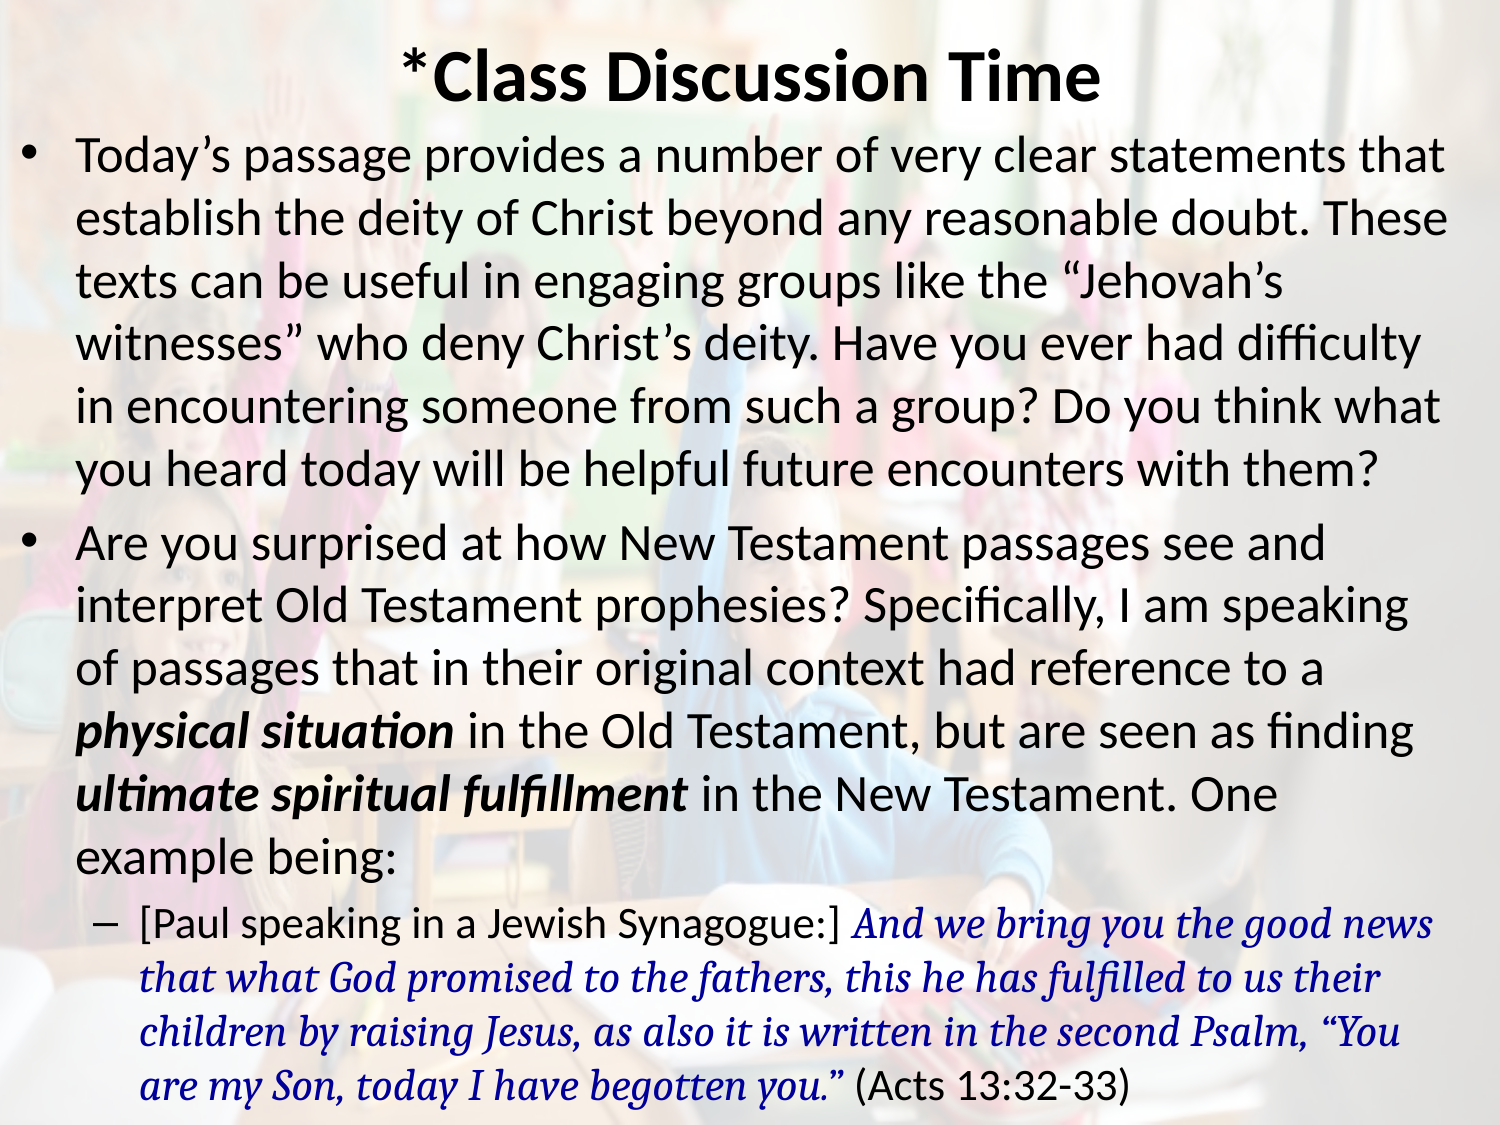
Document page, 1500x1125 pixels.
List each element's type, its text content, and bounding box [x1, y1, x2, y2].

list Today’s passage provides a number of very clear statements that establish the deity of Christ beyond any reasonable doubt. These texts can be useful in engaging groups like the “Jehovah’s witnesses” who deny Christ’s deity. Have you ever had difficulty in encountering someone from such a group? Do you think what you heard today will be helpful future encounters with them? Are you surprised at how New Testament passages see and interpret Old Testament prophesies? Specifically, I am speaking of passages that in their original context had reference to a physical situation in the Old Testament, but are seen as finding ultimate spiritual fulfillment in the New Testament. One example being: [Paul speaking in a Jewish Synagogue:] And we bring you the good news that what God promised to the fathers, this he has fulfilled to us their children by raising Jesus, as also it is written in the second Psalm, “You are my Son, today I have begotten you.” (Acts 13:32-33) [5, 112, 1481, 1125]
title *Class Discussion Time [0, 4, 1500, 138]
